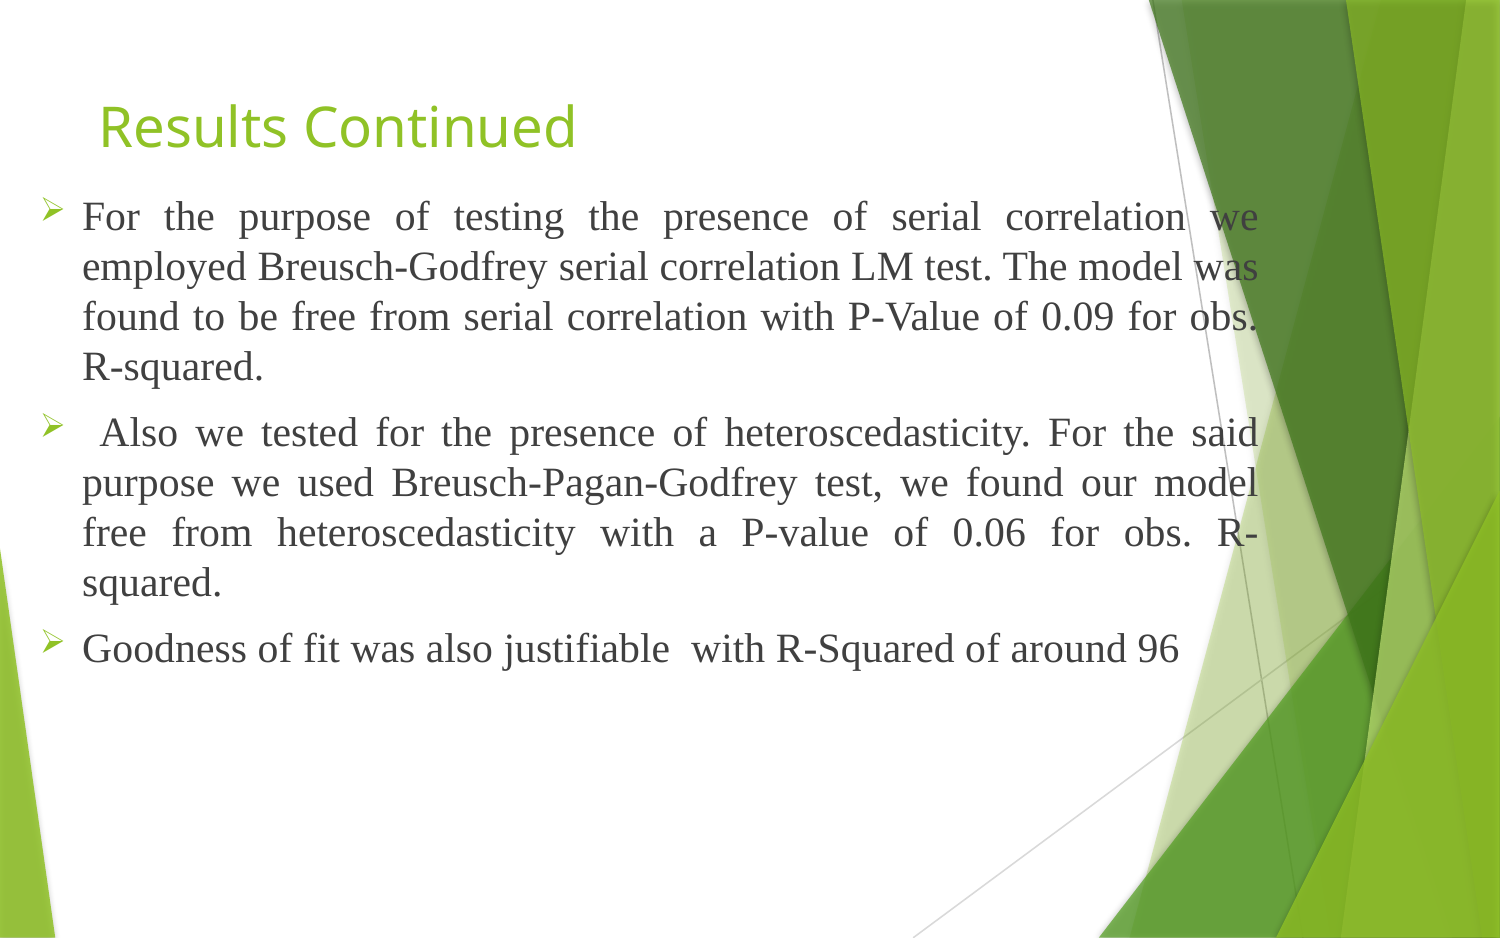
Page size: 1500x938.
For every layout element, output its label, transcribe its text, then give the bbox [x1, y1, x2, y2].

title Results Continued [83, 83, 1141, 181]
list For the purpose of testing the presence of serial correlation we employed Breusch-Godfrey serial correlation LM test. The model was found to be free from serial correlation with P-Value of 0.09 for obs. R-squared. Also we tested for the presence of heteroscedasticity. For the said purpose we used Breusch-Pagan-Godfrey test, we found our model free from heteroscedasticity with a P-value of 0.06 for obs. R-squared. Goodness of fit was also justifiable with R-Squared of around 96 [24, 181, 1275, 894]
